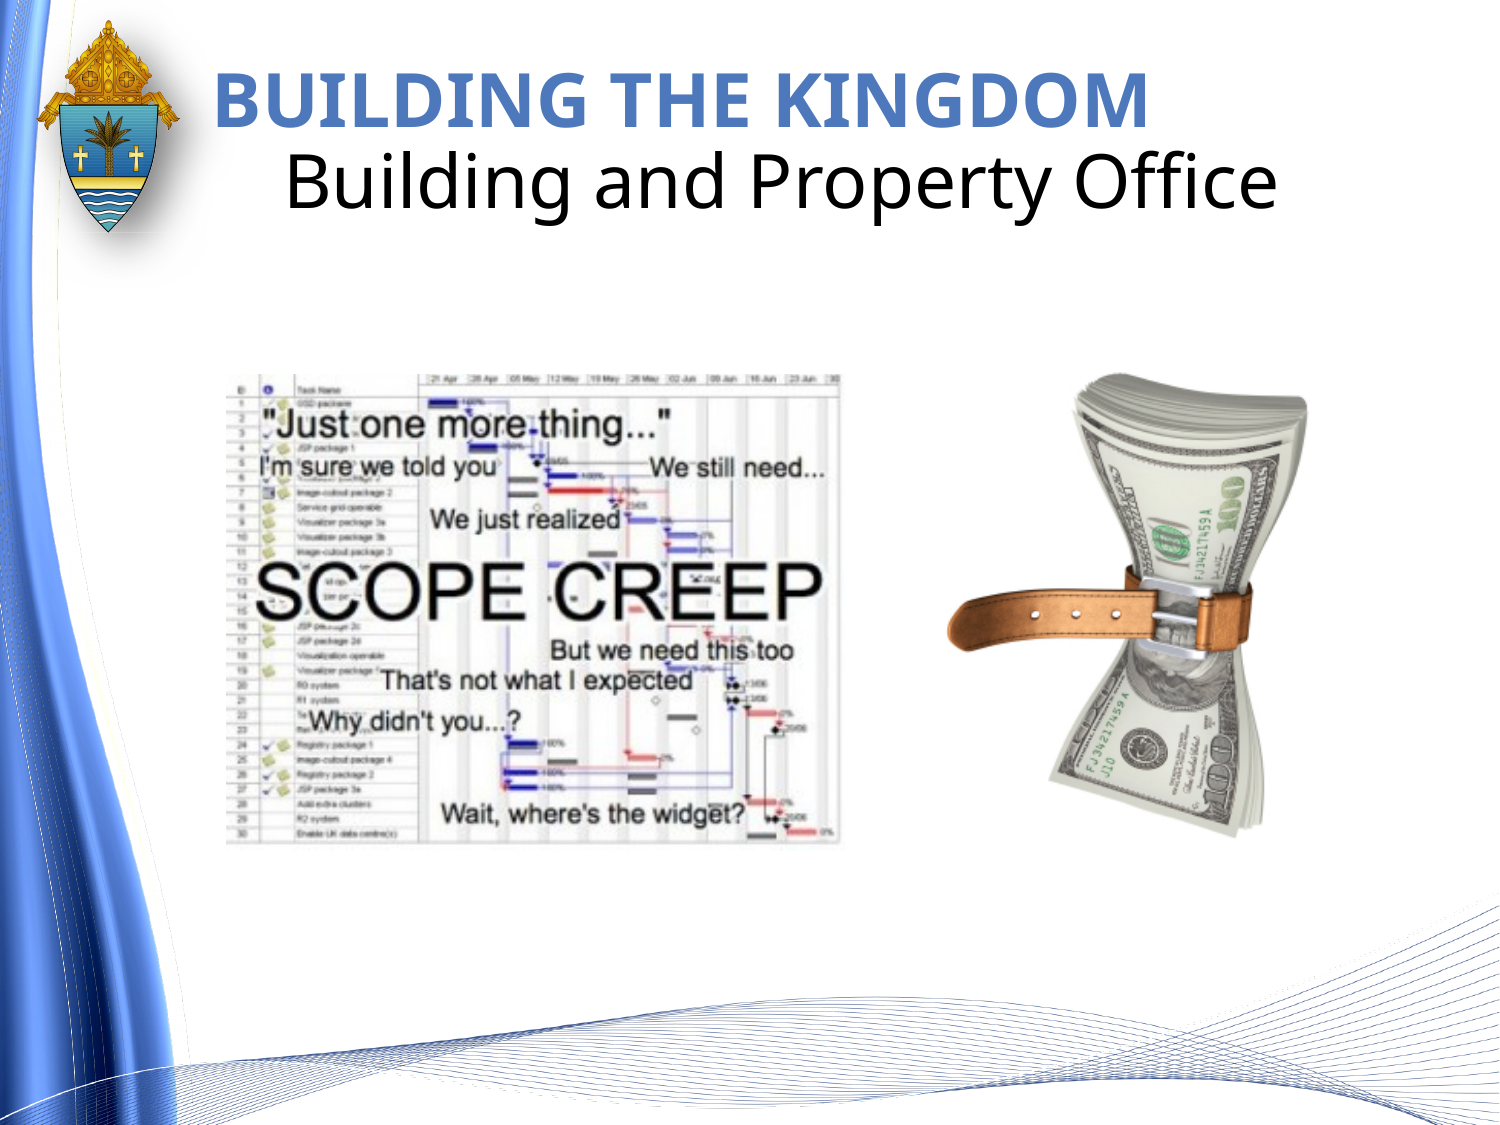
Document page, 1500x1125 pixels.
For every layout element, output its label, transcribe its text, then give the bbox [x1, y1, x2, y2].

picture [36, 20, 180, 233]
picture [225, 374, 845, 852]
text_box Building and Property Office [236, 126, 1328, 232]
title [0, 1, 138, 891]
text_box Building the Kingdom [196, 45, 1425, 233]
picture [894, 327, 1396, 887]
